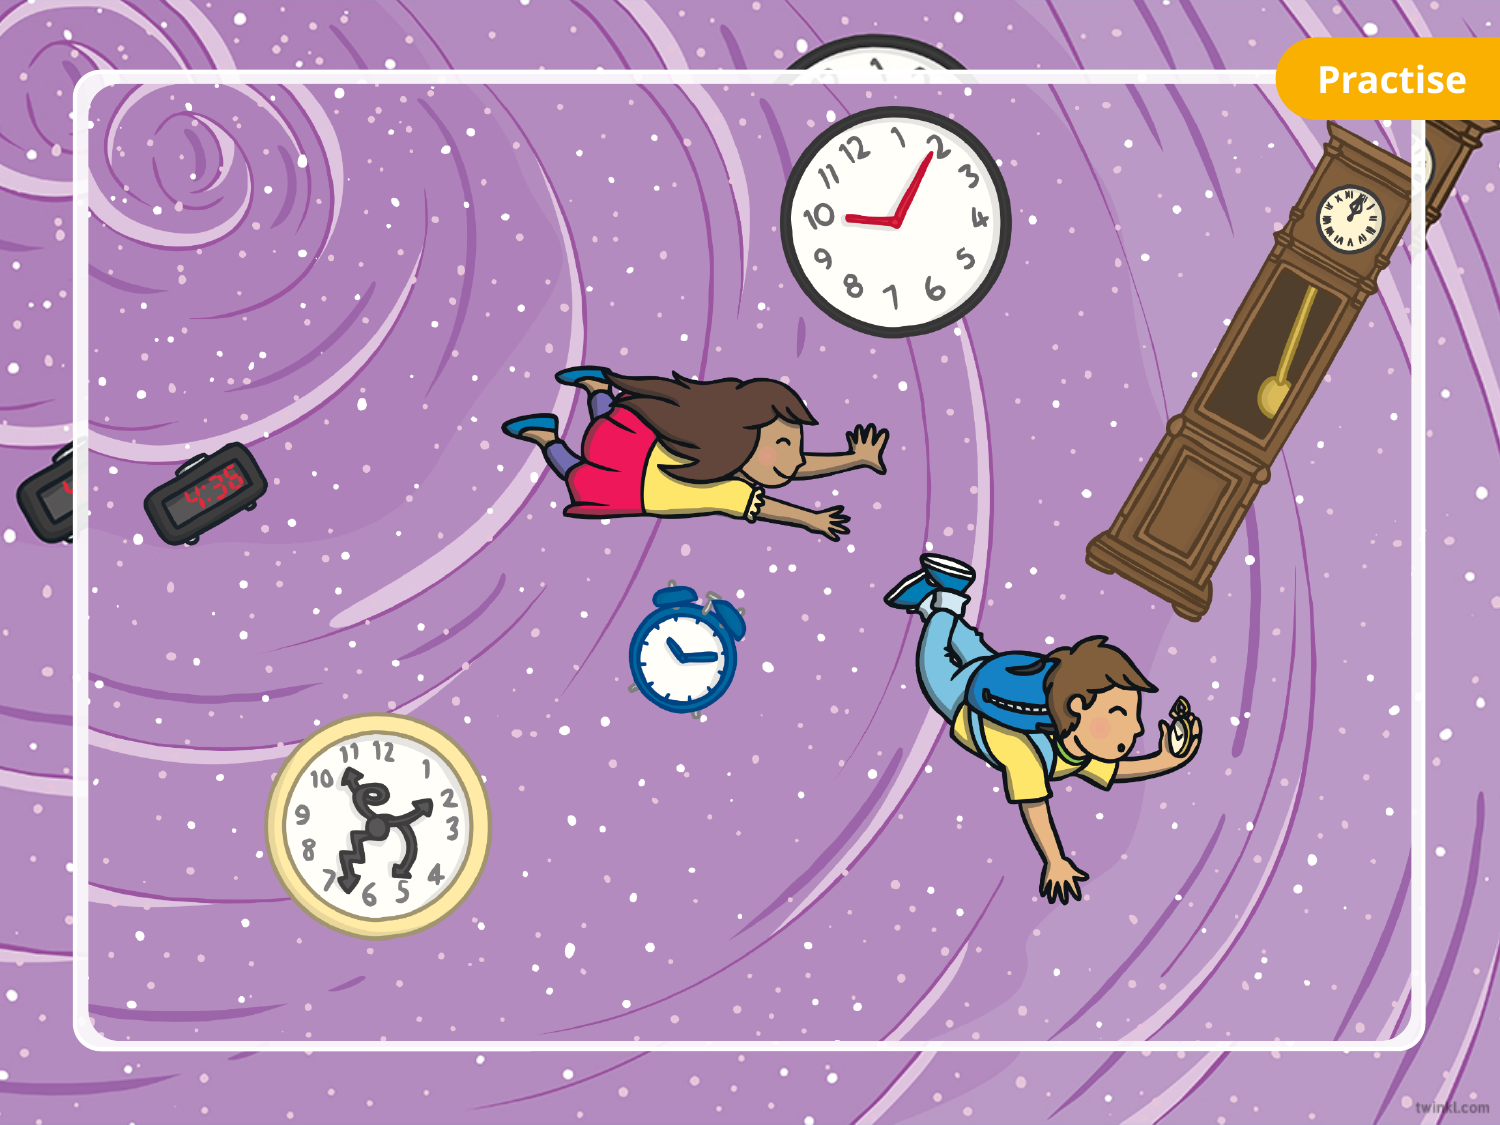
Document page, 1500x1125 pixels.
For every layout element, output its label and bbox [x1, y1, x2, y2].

text_box [1275, 37, 1500, 120]
picture [0, 0, 1500, 1125]
picture [88, 83, 1412, 1041]
